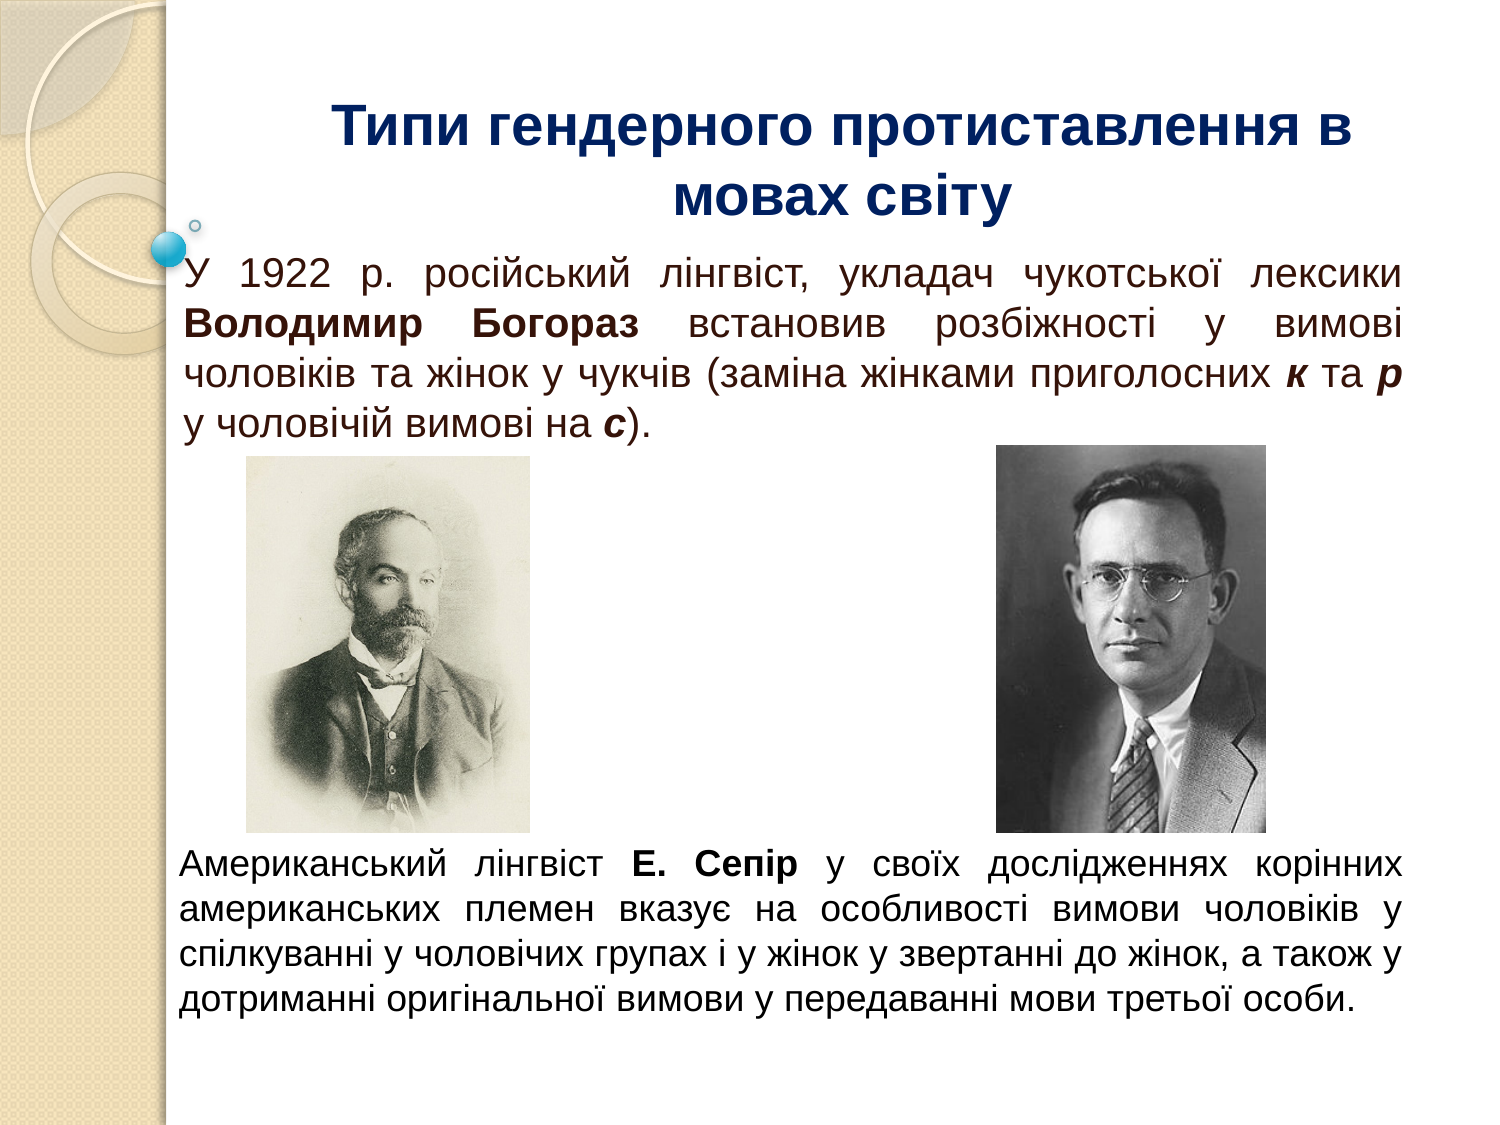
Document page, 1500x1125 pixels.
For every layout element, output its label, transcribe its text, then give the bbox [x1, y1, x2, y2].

picture [995, 445, 1266, 833]
text_box Американський лінгвіст Е. Сепір у своїх дослідженнях корінних американських племен вказує на особливості вимови чоловіків у спілкуванні у чоловічих групах і у жінок у звертанні до жінок, а також у дотриманні оригінальної вимови у передаванні мови третьої особи. [164, 831, 1418, 1027]
picture [245, 456, 530, 833]
subtitle У 1922 р. російський лінгвіст, укладач чукотської лексики Володимир Богораз встановив розбіжності у вимові чоловіків та жінок у чукчів (заміна жінками приголосних к та р у чоловічій вимові на с). [164, 246, 1418, 680]
title Типи гендерного протиставлення в мовах світу [234, 59, 1450, 235]
